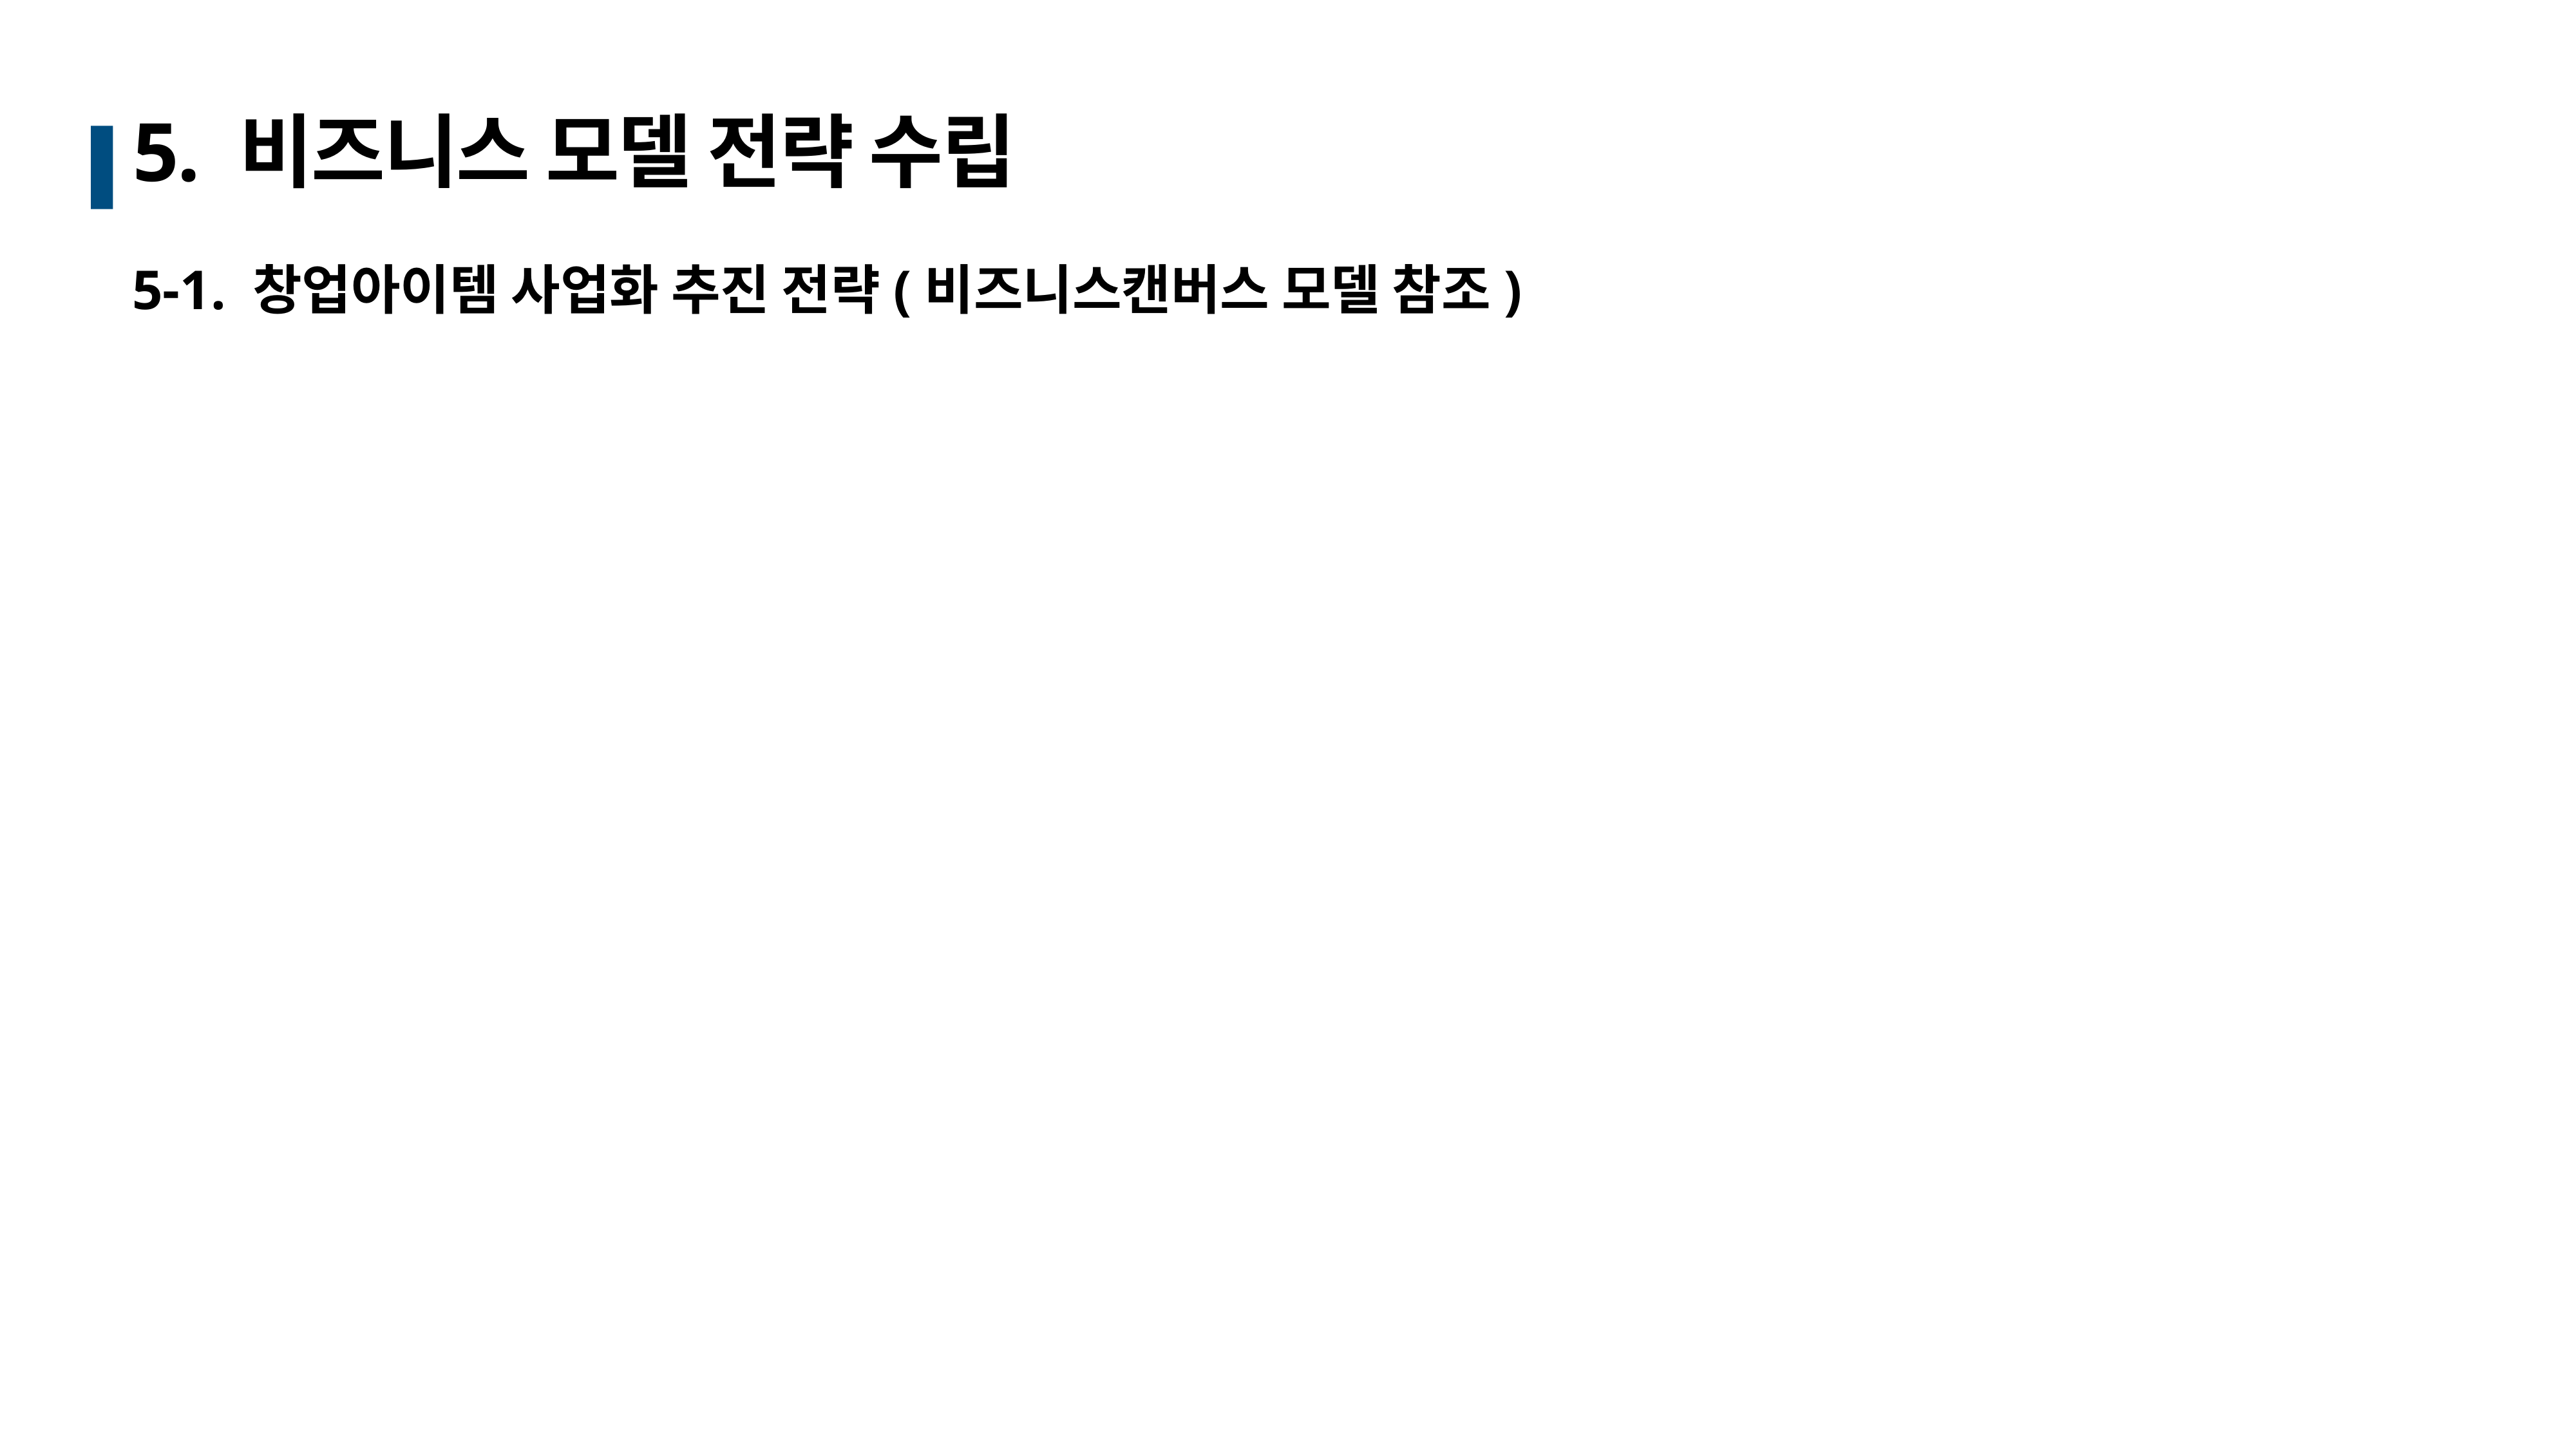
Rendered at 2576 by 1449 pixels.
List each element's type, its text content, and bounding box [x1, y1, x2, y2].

title 5. 비즈니스 모델 전략 수립 [127, 113, 2449, 250]
list 5-1. 창업아이템 사업화 추진 전략(비즈니스캔버스 모델 참조) [127, 250, 2449, 350]
